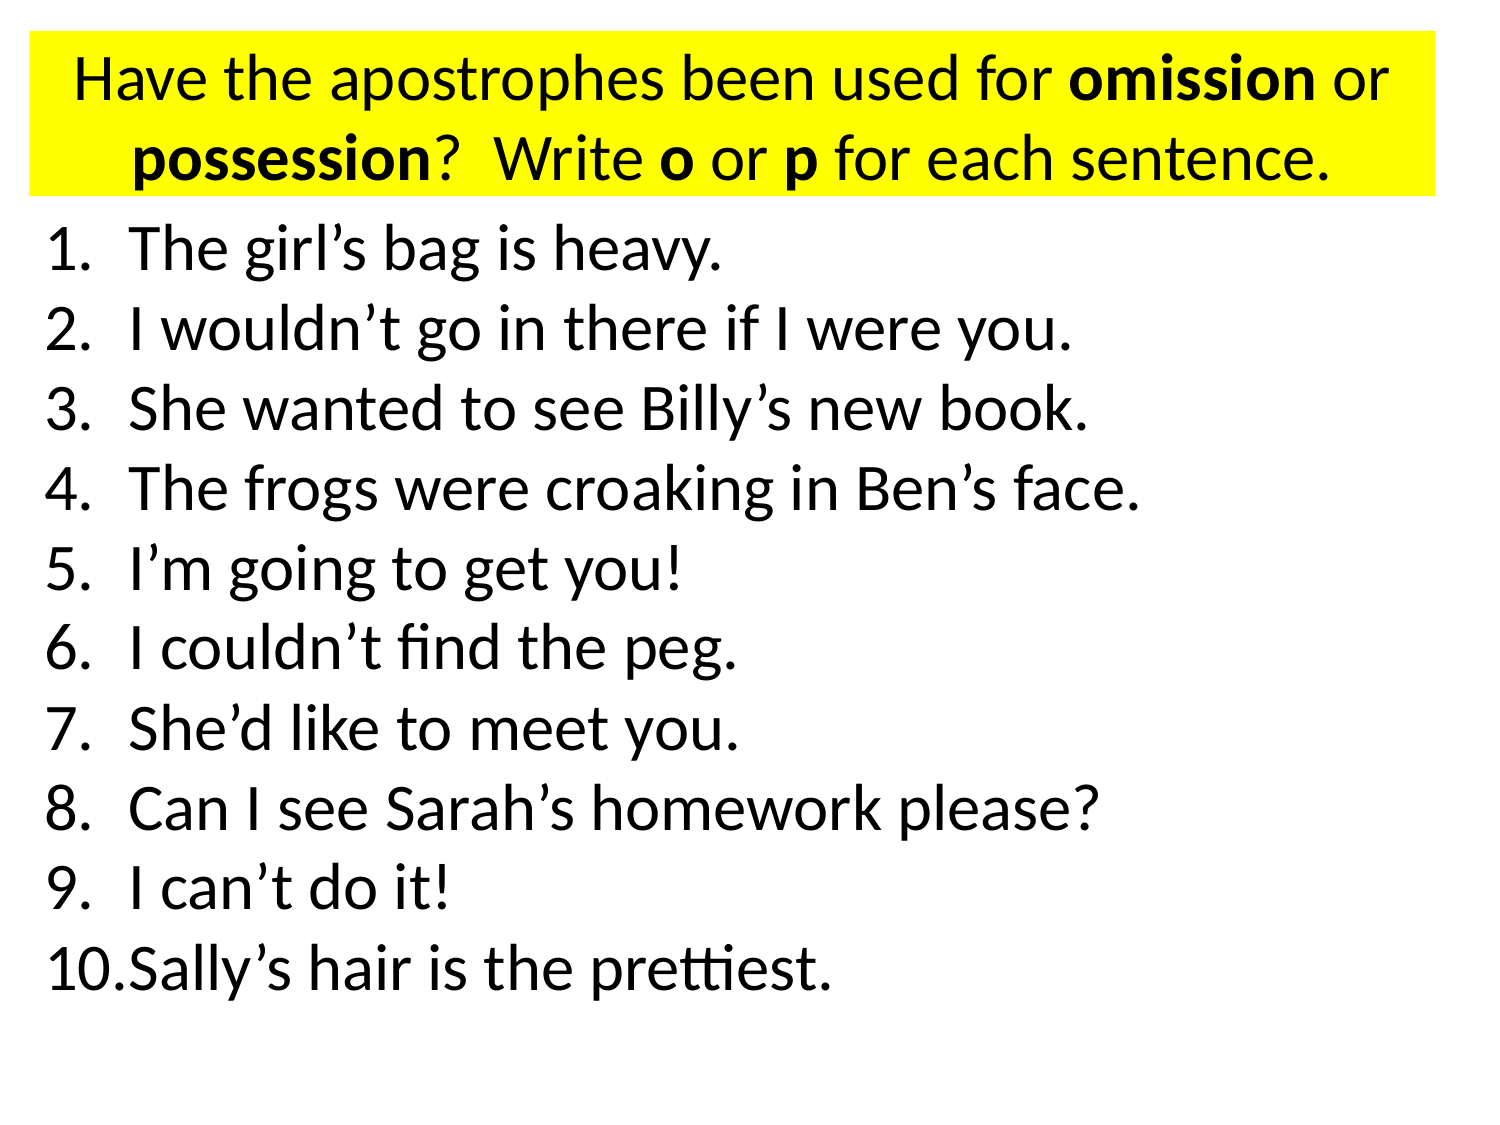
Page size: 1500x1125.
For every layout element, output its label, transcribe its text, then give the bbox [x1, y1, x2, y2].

text_box Have the apostrophes been used for omission or possession? Write o or p for each sentence. [29, 30, 1436, 196]
text_box The girl’s bag is heavy. I wouldn’t go in there if I were you. She wanted to see Billy’s new book. The frogs were croaking in Ben’s face. I’m going to get you! I couldn’t find the peg. She’d like to meet you. Can I see Sarah’s homework please? I can’t do it! Sally’s hair is the prettiest. [29, 196, 1436, 1011]
